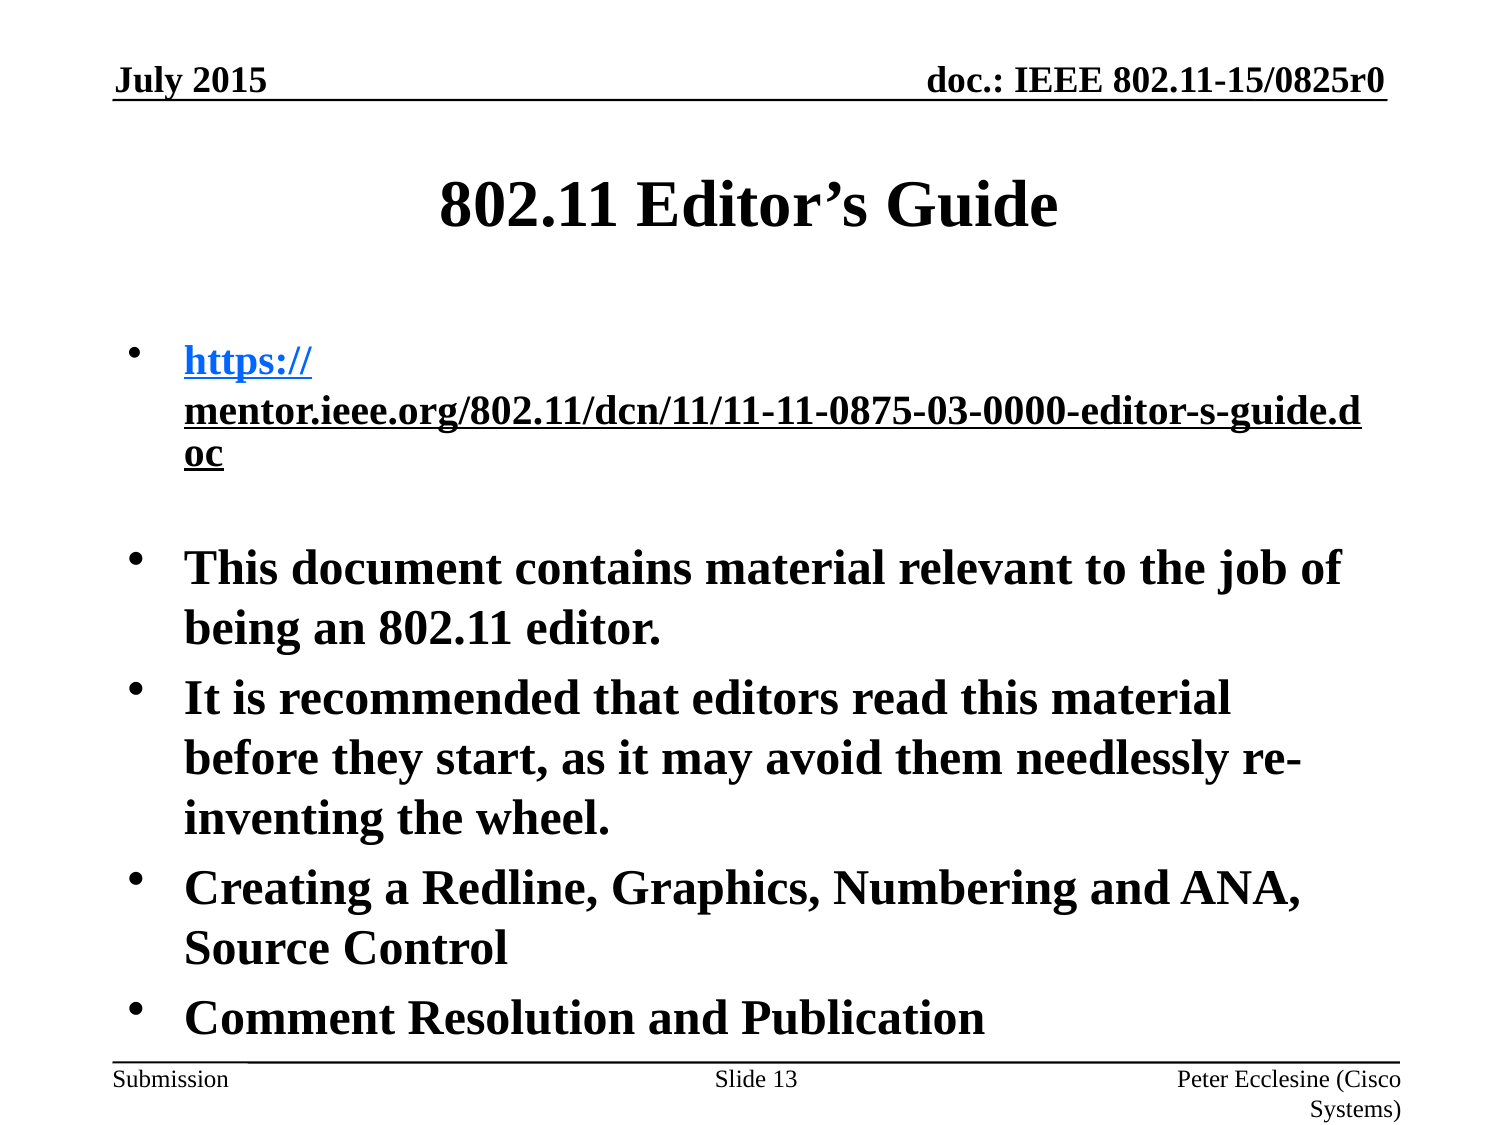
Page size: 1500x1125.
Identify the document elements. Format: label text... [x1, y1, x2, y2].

slide_number Slide 13 [712, 1061, 800, 1093]
list https://mentor.ieee.org/802.11/dcn/11/11-11-0875-03-0000-editor-s-guide.doc This document contains material relevant to the job of being an 802.11 editor. It is recommended that editors read this material before they start, as it may avoid them needlessly re-inventing the wheel. Creating a Redline, Graphics, Numbering and ANA, Source Control Comment Resolution and Publication [112, 324, 1388, 1001]
title 802.11 Editor’s Guide [112, 112, 1388, 288]
footer Peter Ecclesine (Cisco Systems) [1164, 1061, 1402, 1093]
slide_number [114, 54, 272, 101]
